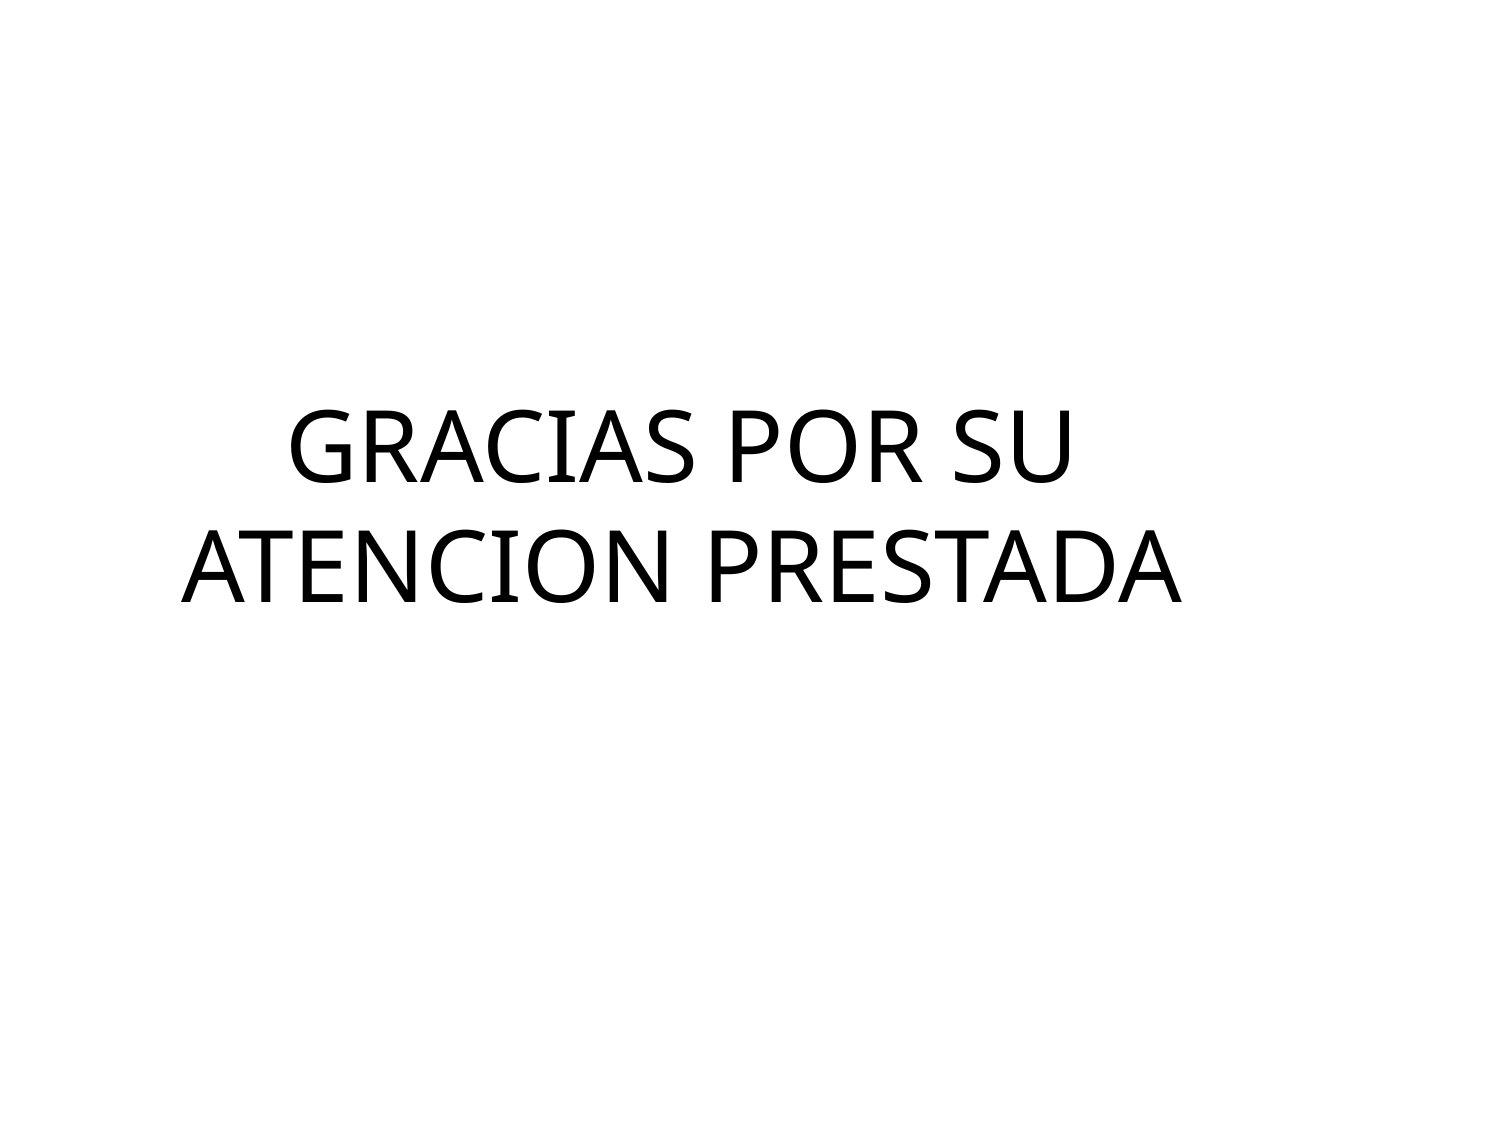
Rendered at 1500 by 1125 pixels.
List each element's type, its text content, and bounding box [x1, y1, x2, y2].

title GRACIAS POR SU ATENCION PRESTADA [88, 408, 1276, 597]
